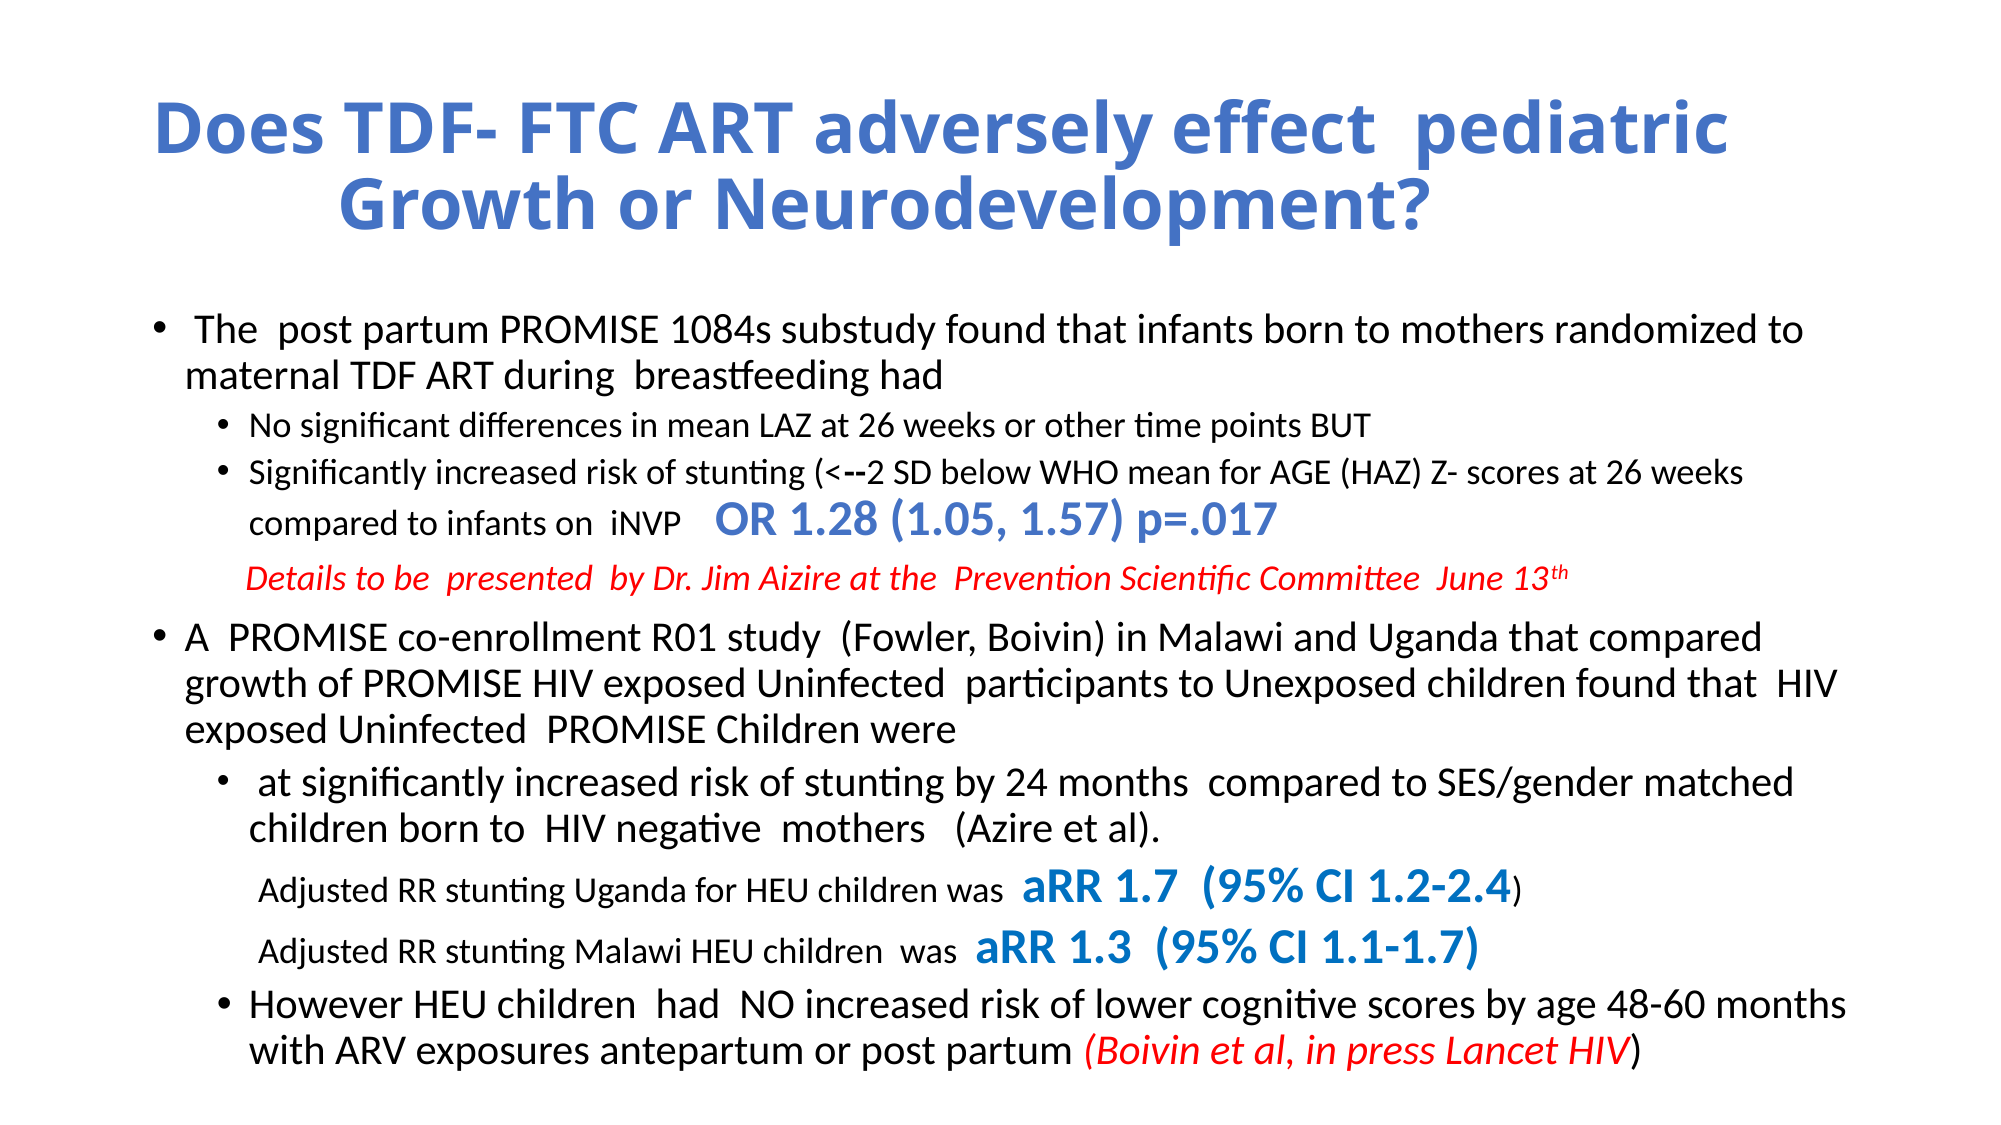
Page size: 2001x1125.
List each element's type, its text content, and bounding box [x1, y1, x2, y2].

list The post partum PROMISE 1084s substudy found that infants born to mothers randomized to maternal TDF ART during breastfeeding had No significant differences in mean LAZ at 26 weeks or other time points BUT Significantly increased risk of stunting (<--2 SD below WHO mean for AGE (HAZ) Z- scores at 26 weeks compared to infants on iNVP OR 1.28 (1.05, 1.57) p=.017 Details to be presented by Dr. Jim Aizire at the Prevention Scientific Committee June 13th A PROMISE co-enrollment R01 study (Fowler, Boivin) in Malawi and Uganda that compared growth of PROMISE HIV exposed Uninfected participants to Unexposed children found that HIV exposed Uninfected PROMISE Children were at significantly increased risk of stunting by 24 months compared to SES/gender matched children born to HIV negative mothers (Azire et al). Adjusted RR stunting Uganda for HEU children was aRR 1.7 (95% CI 1.2-2.4) Adjusted RR stunting Malawi HEU children was aRR 1.3 (95% CI 1.1-1.7) However HEU children had NO increased risk of lower cognitive scores by age 48-60 months with ARV exposures antepartum or post partum (Boivin et al, in press Lancet HIV) [137, 299, 1863, 1098]
title Does TDF- FTC ART adversely effect pediatric Growth or Neurodevelopment? [137, 59, 1863, 278]
